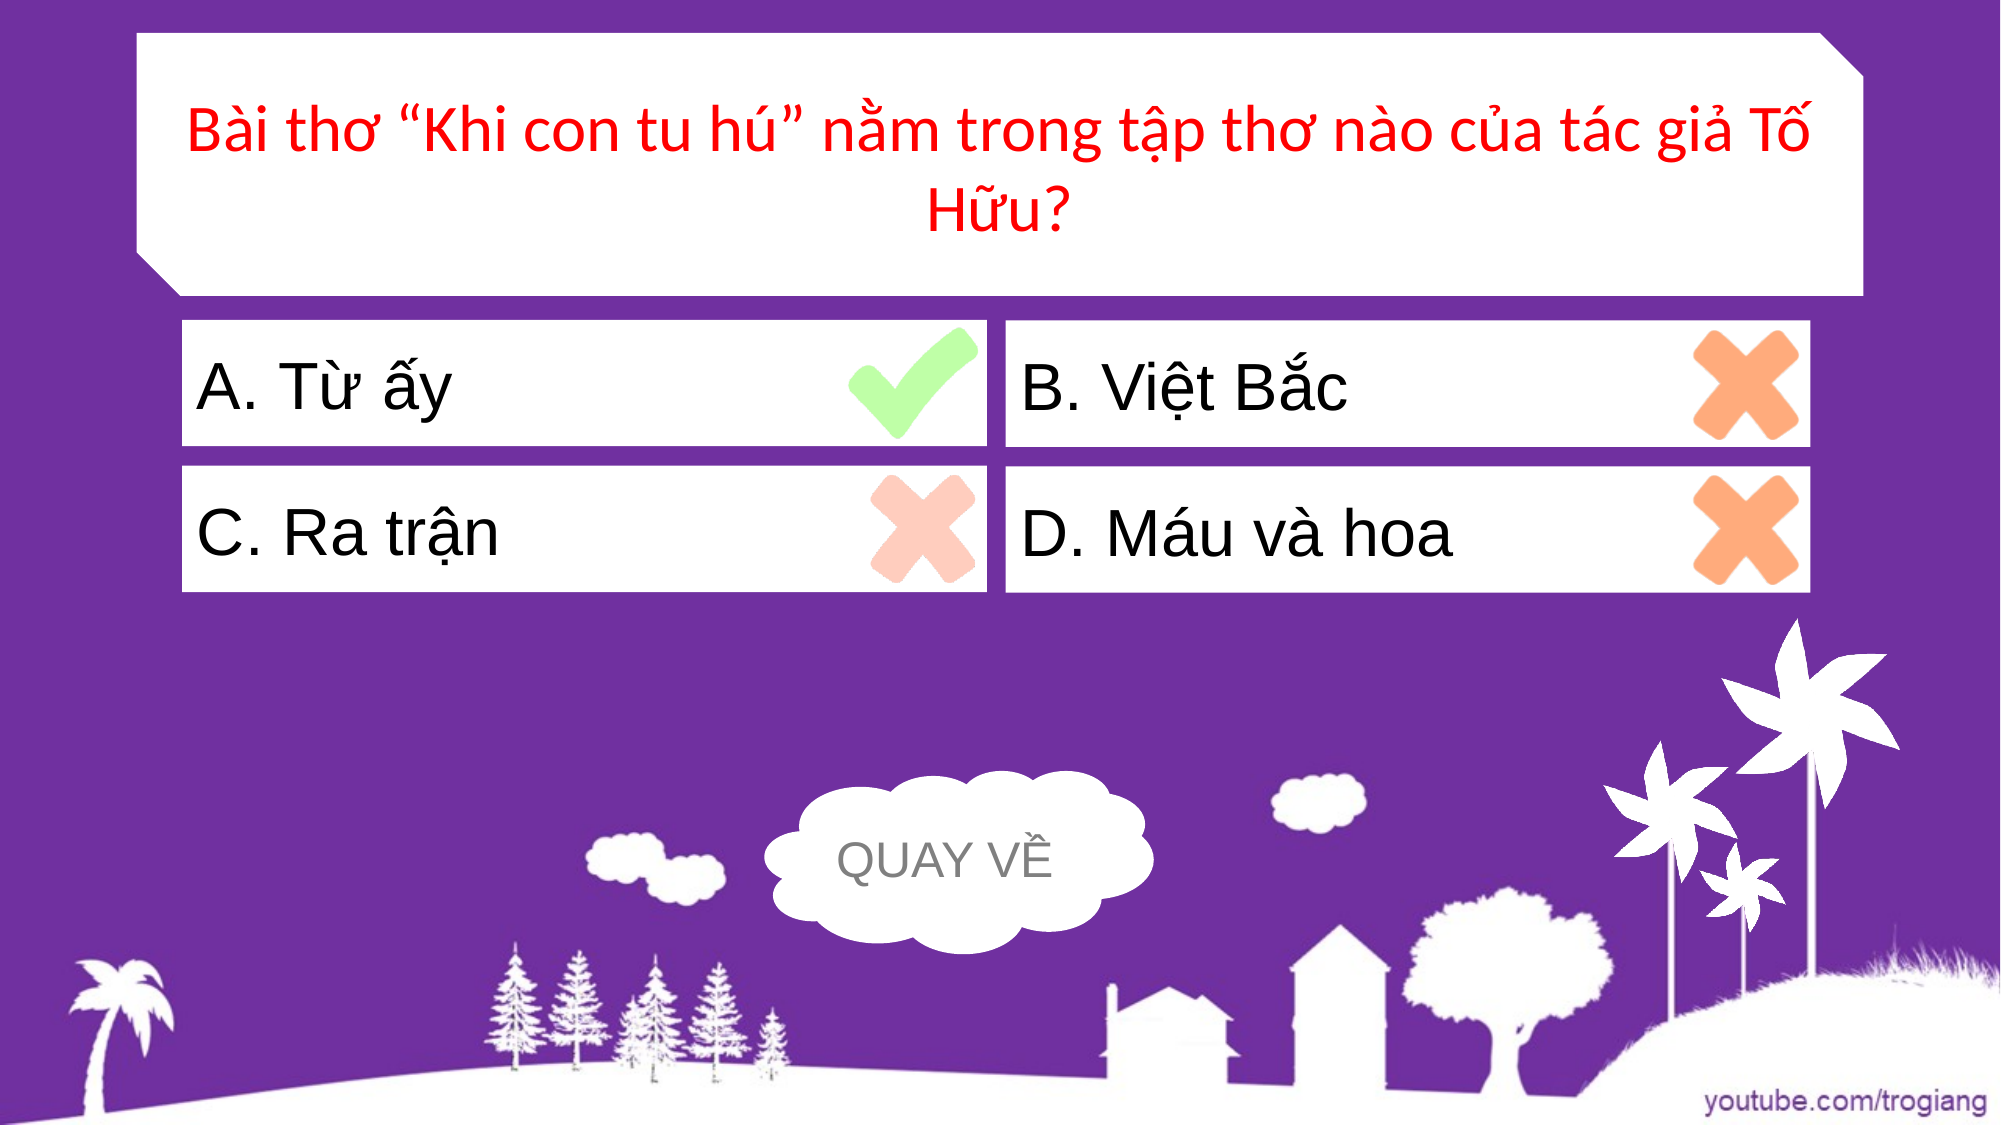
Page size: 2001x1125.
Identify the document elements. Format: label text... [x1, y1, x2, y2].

text_box D. Máu và hoa [1005, 465, 1811, 594]
text_box C. Ra trận [181, 465, 988, 593]
picture [0, 0, 2001, 1125]
text_box Bài thơ “Khi con tu hú” nằm trong tập thơ nào của tác giả Tố Hữu? [135, 31, 1865, 298]
text_box QUAY VỀ [764, 770, 1154, 955]
text_box A. Từ ấy [181, 319, 988, 447]
text_box B. Việt Bắc [1005, 319, 1811, 448]
